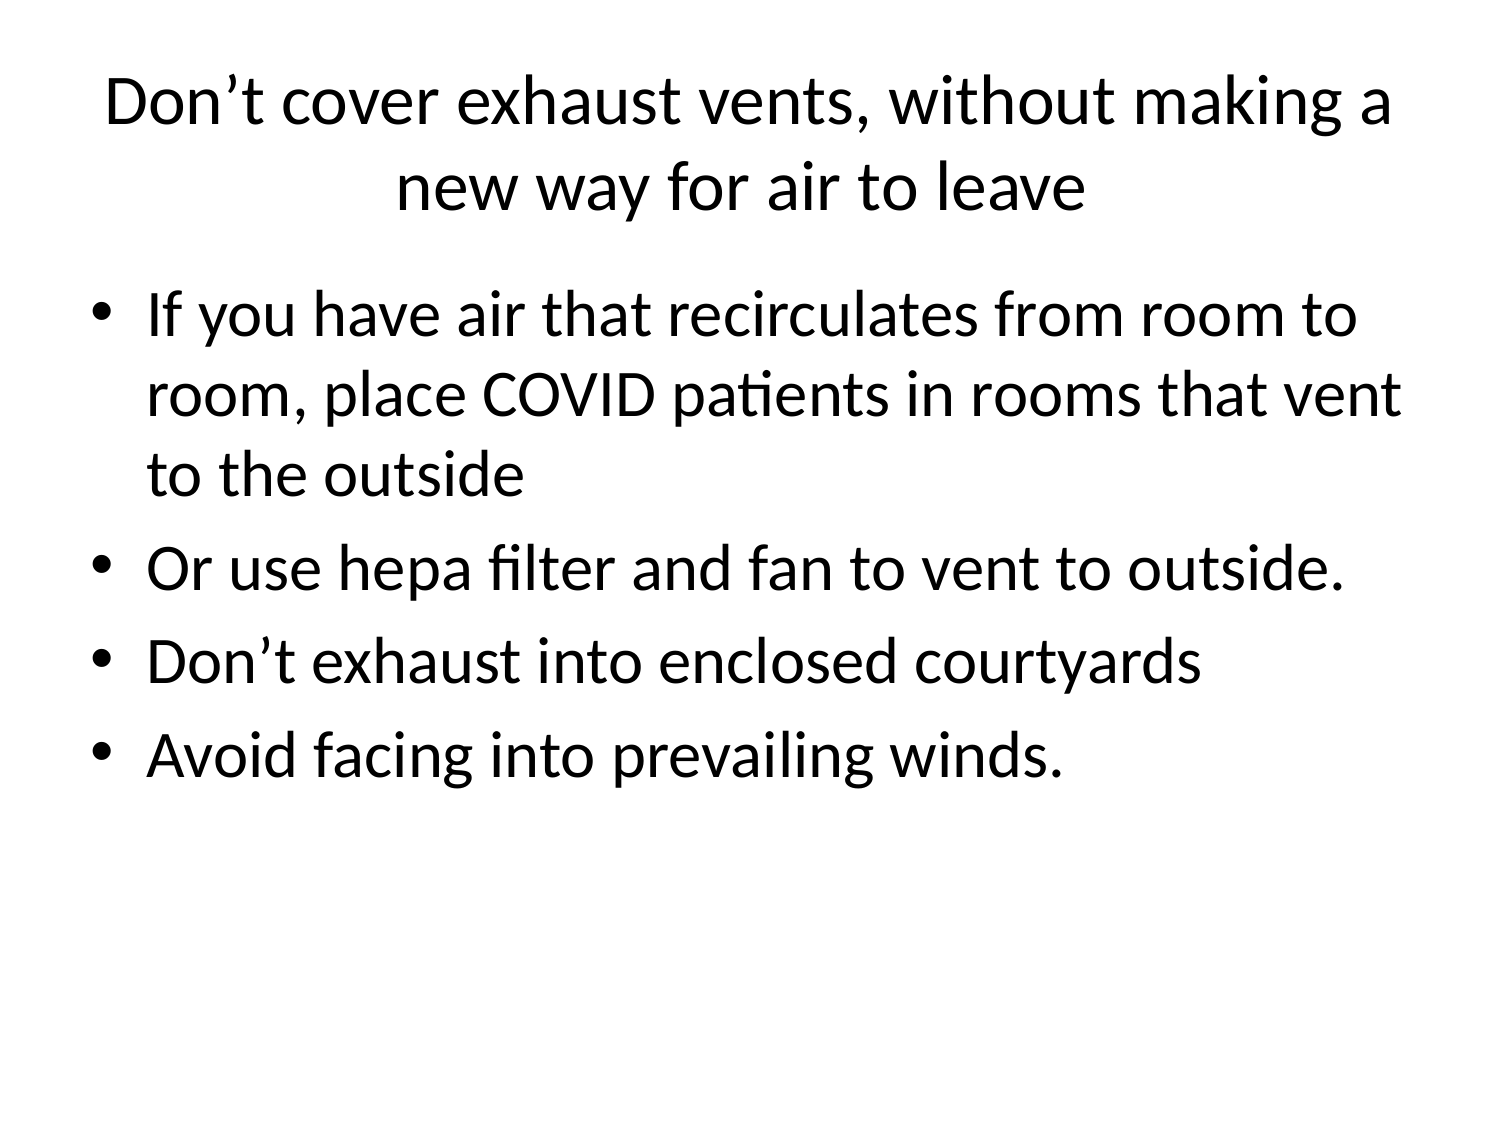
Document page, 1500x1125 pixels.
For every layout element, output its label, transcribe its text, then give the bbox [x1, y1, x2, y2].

list If you have air that recirculates from room to room, place COVID patients in rooms that vent to the outside Or use hepa filter and fan to vent to outside. Don’t exhaust into enclosed courtyards Avoid facing into prevailing winds. [75, 262, 1425, 1005]
title Don’t cover exhaust vents, without making a new way for air to leave [75, 45, 1425, 233]
